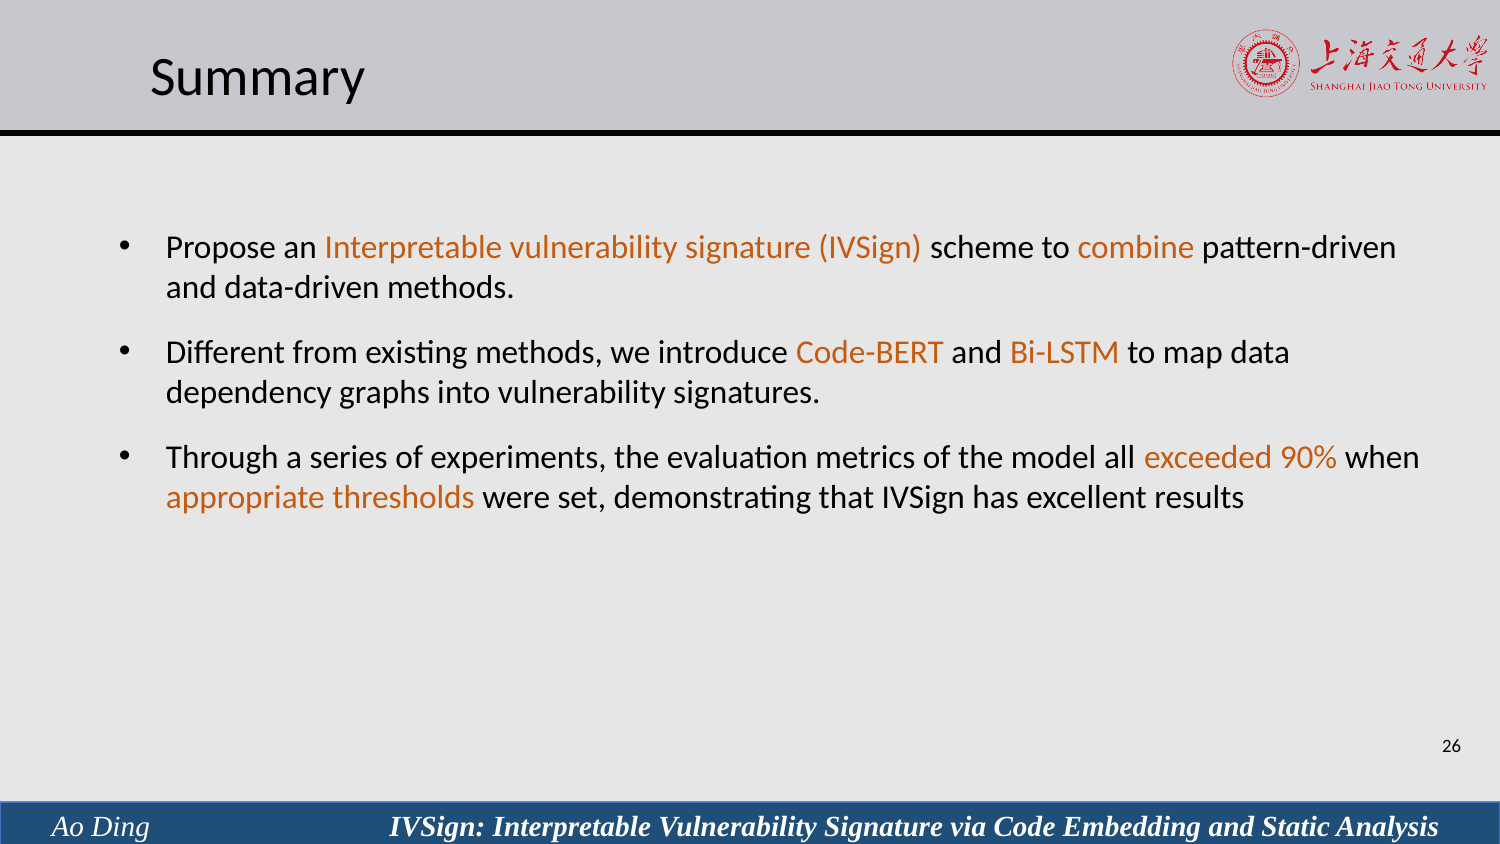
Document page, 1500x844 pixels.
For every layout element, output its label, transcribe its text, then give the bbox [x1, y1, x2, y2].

text_box Propose an Interpretable vulnerability signature (IVSign) scheme to combine pattern-driven and data-driven methods. Different from existing methods, we introduce Code-BERT and Bi-LSTM to map data dependency graphs into vulnerability signatures. Through a series of experiments, the evaluation metrics of the model all exceeded 90% when appropriate thresholds were set, demonstrating that IVSign has excellent results [104, 152, 1448, 523]
text_box Ao Ding IVSign: Interpretable Vulnerability Signature via Code Embedding and Static Analysis [0, 802, 1500, 844]
title Summary [135, 39, 1429, 115]
picture [1219, 16, 1500, 109]
